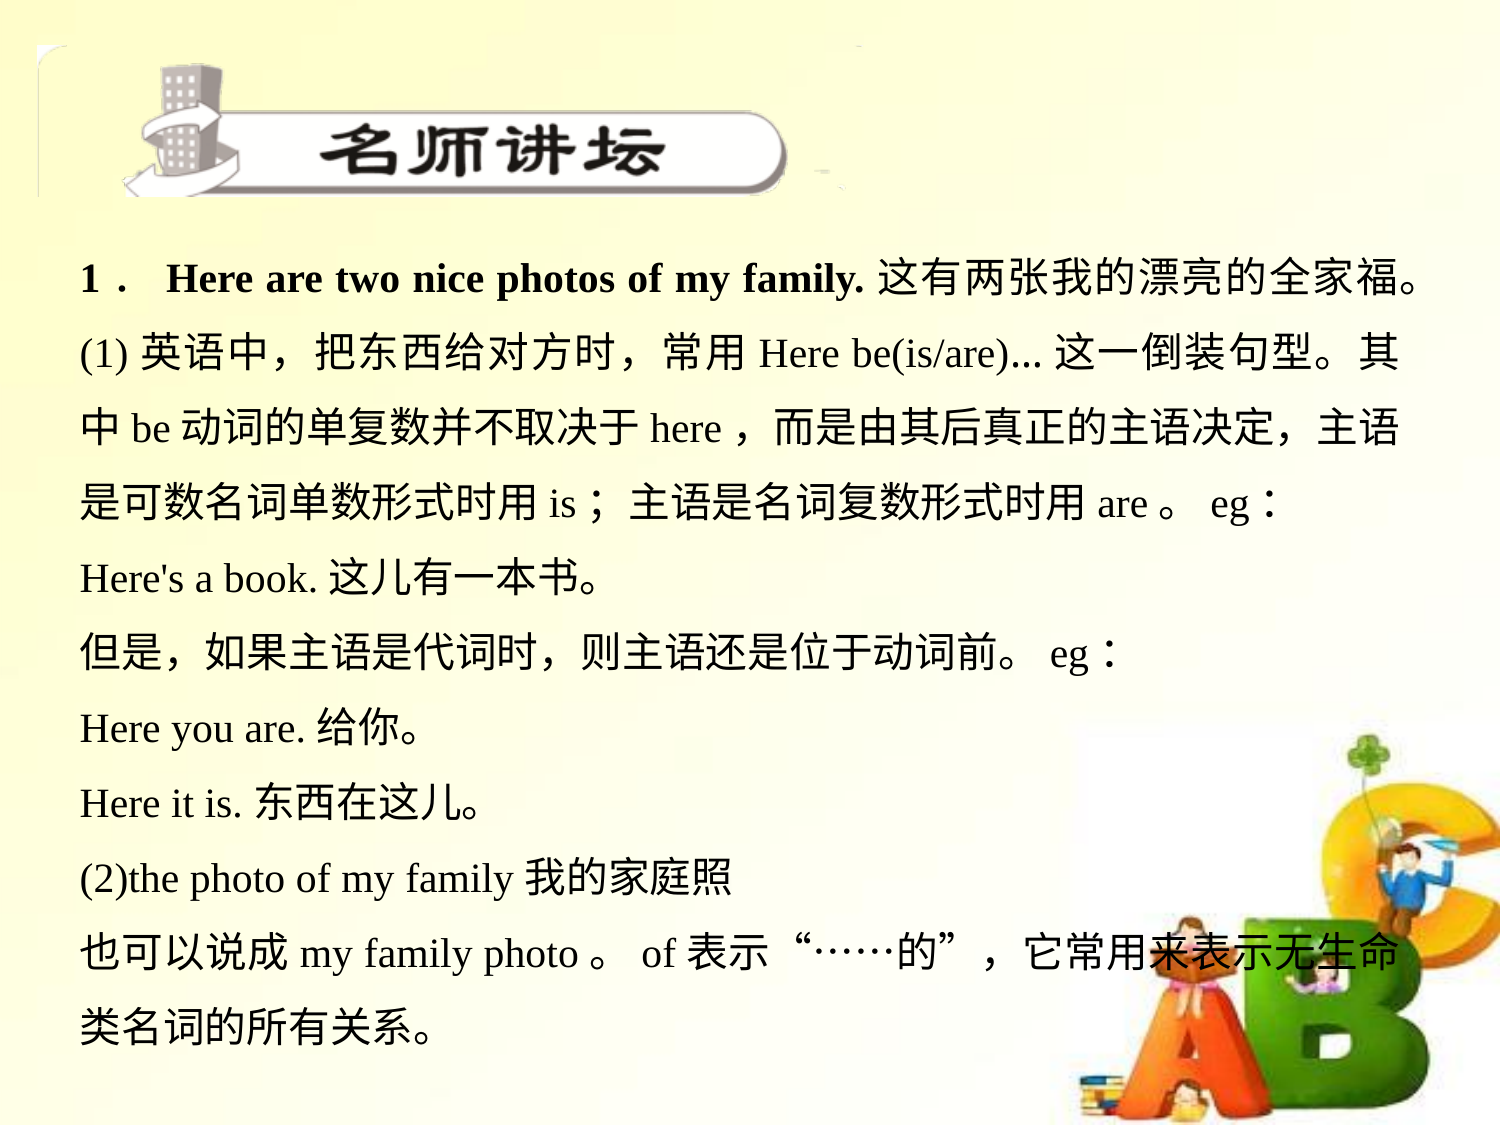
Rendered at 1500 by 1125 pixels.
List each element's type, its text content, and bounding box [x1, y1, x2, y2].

text_box 1．Here are two nice photos of my family.这有两张我的漂亮的全家福。 (1)英语中，把东西给对方时，常用Here be(is/are)…这一倒装句型。其中be动词的单复数并不取决于here，而是由其后真正的主语决定，主语是可数名词单数形式时用is；主语是名词复数形式时用are。eg： Here's a book.这儿有一本书。 但是，如果主语是代词时，则主语还是位于动词前。eg： Here you are.给你。 Here it is.东西在这儿。 (2)the photo of my family我的家庭照 也可以说成my family photo。of表示“……的”，它常用来表示无生命类名词的所有关系。 [64, 218, 1415, 1058]
picture [0, 0, 1500, 1125]
